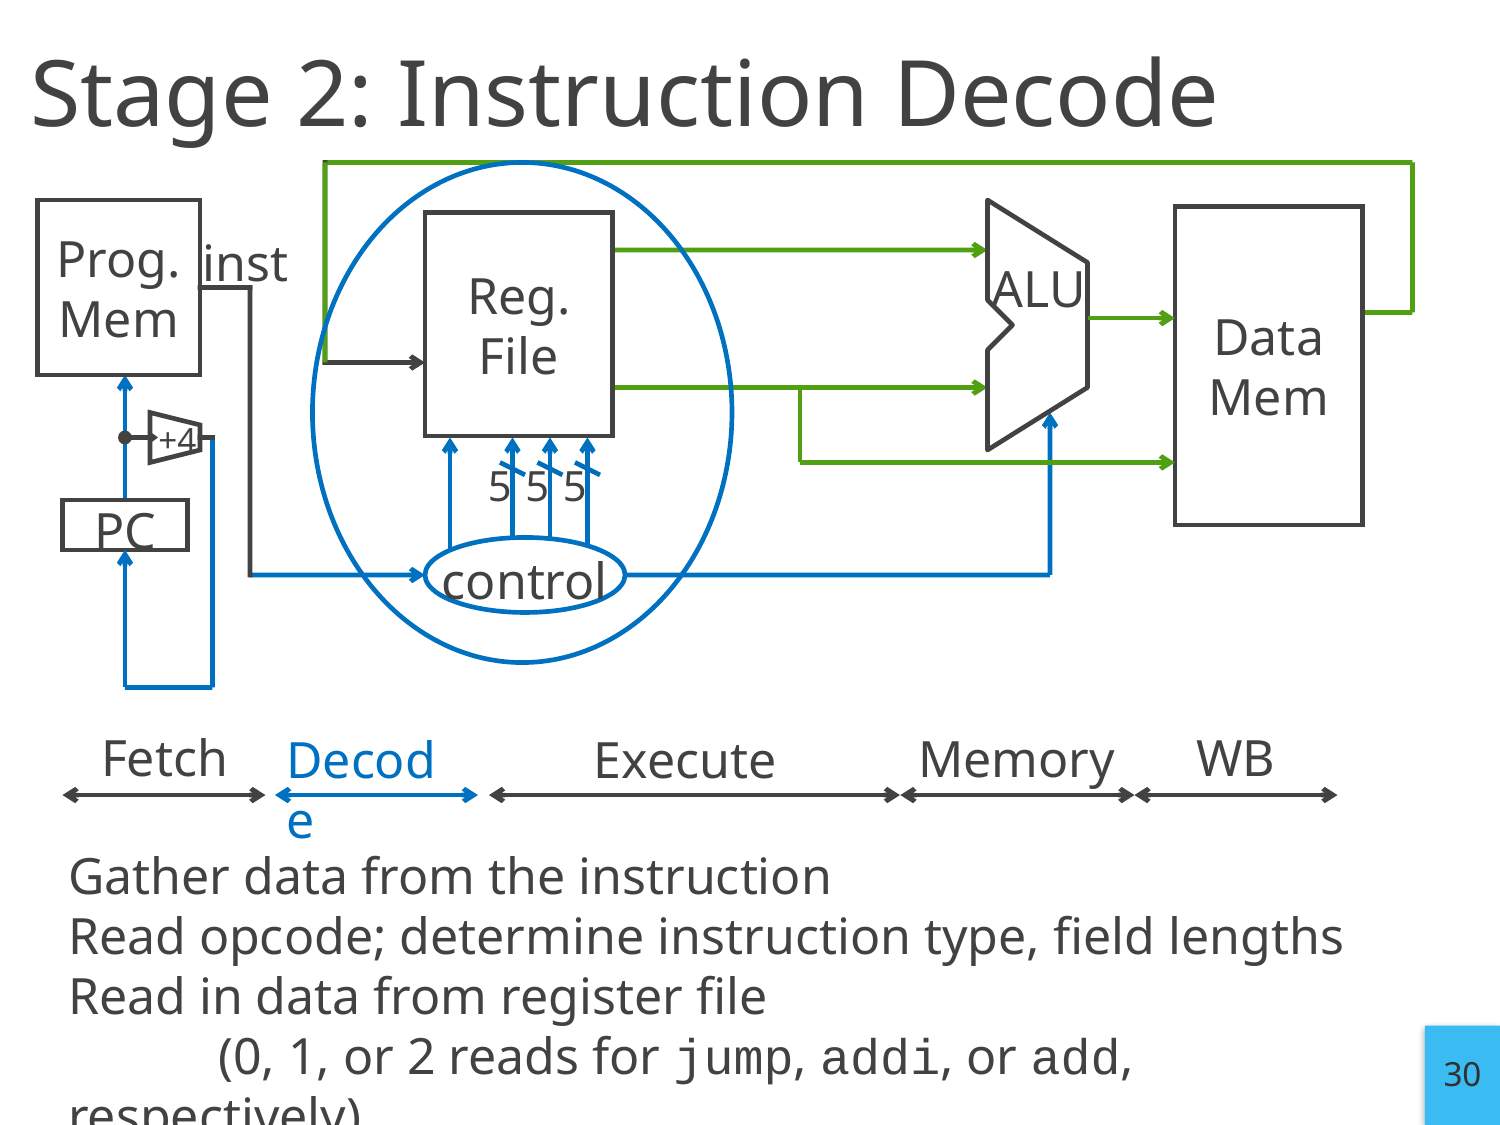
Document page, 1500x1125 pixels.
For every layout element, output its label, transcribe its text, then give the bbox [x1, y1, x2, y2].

text_box Prog. Mem [37, 200, 200, 375]
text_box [62, 719, 1338, 797]
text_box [149, 412, 201, 463]
text_box [683, 572, 1051, 578]
text_box [124, 685, 213, 690]
text_box Gather data from the instruction Read opcode; determine instruction type, field lengths Read in data from register file (0, 1, or 2 reads for jump, addi, or add, respectively) [34, 837, 1374, 1125]
text_box [249, 572, 361, 578]
text_box [117, 549, 133, 687]
text_box PC [62, 500, 188, 550]
text_box [685, 242, 985, 258]
text_box [985, 198, 1090, 452]
text_box Data Mem [1175, 206, 1363, 525]
title Stage 2: Instruction Decode [15, 16, 1485, 163]
text_box [118, 431, 144, 444]
text_box [1047, 471, 1053, 575]
text_box [733, 380, 985, 395]
slide_number 30 [1425, 1025, 1500, 1125]
text_box [310, 160, 735, 665]
text_box [117, 375, 133, 431]
text_box [1042, 413, 1058, 460]
text_box [123, 444, 127, 500]
text_box inst [212, 237, 278, 275]
text_box [210, 437, 215, 688]
